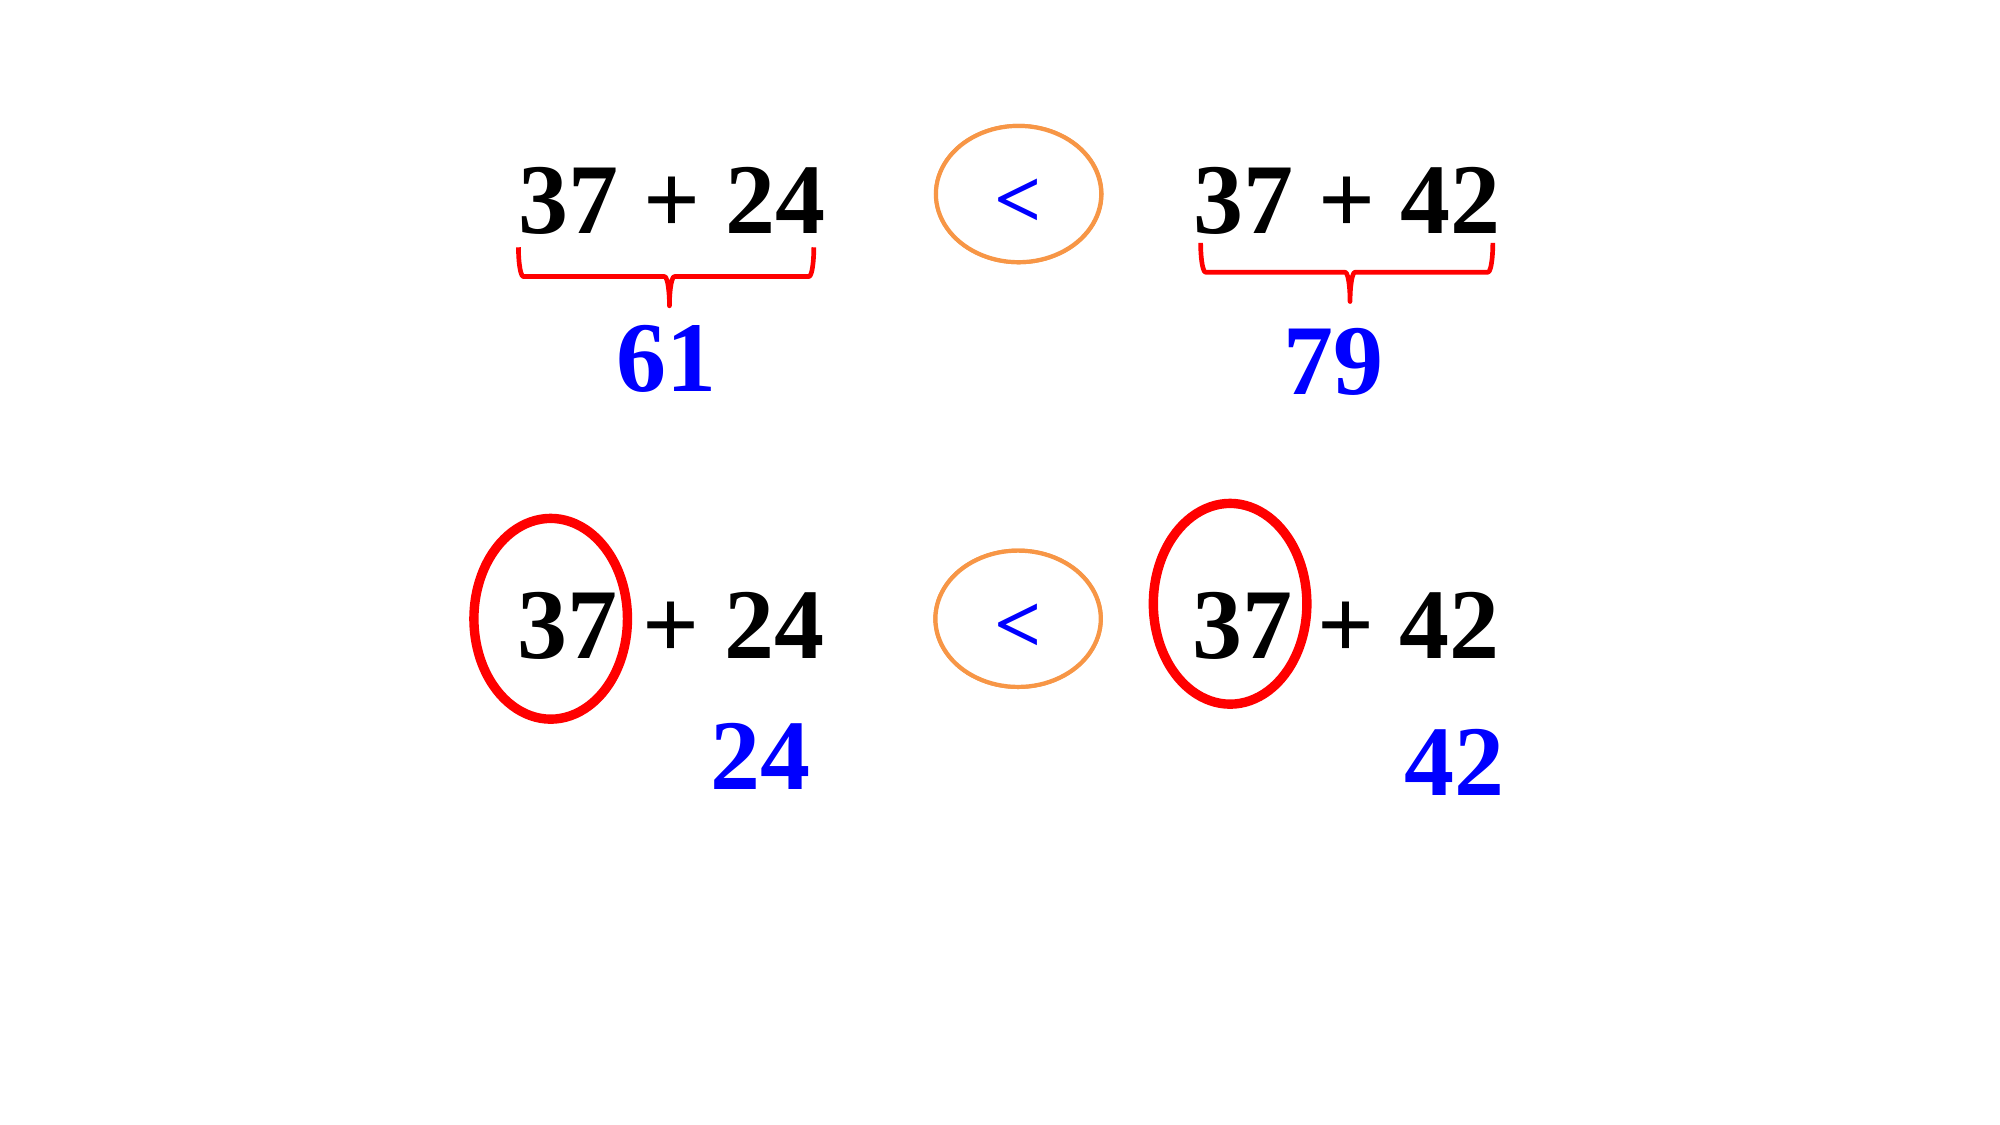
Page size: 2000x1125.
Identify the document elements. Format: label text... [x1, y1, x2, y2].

text_box 79 [1269, 287, 1399, 422]
text_box [471, 516, 630, 722]
text_box 37 + 24 37 + 42 [1040, 125, 1567, 261]
text_box 37 + 24 37 + 42 [610, 550, 995, 686]
text_box 24 [696, 681, 826, 817]
text_box 42 [1389, 688, 1520, 823]
text_box < [933, 548, 1103, 690]
text_box 61 [601, 284, 731, 419]
text_box [1199, 242, 1494, 303]
text_box 37 + 24 37 + 42 [1041, 550, 1181, 686]
text_box < [933, 123, 1104, 265]
text_box [517, 247, 815, 307]
text_box [1151, 501, 1309, 707]
text_box 37 + 24 37 + 42 [503, 125, 997, 261]
text_box 37 + 24 37 + 42 [1279, 550, 1567, 686]
